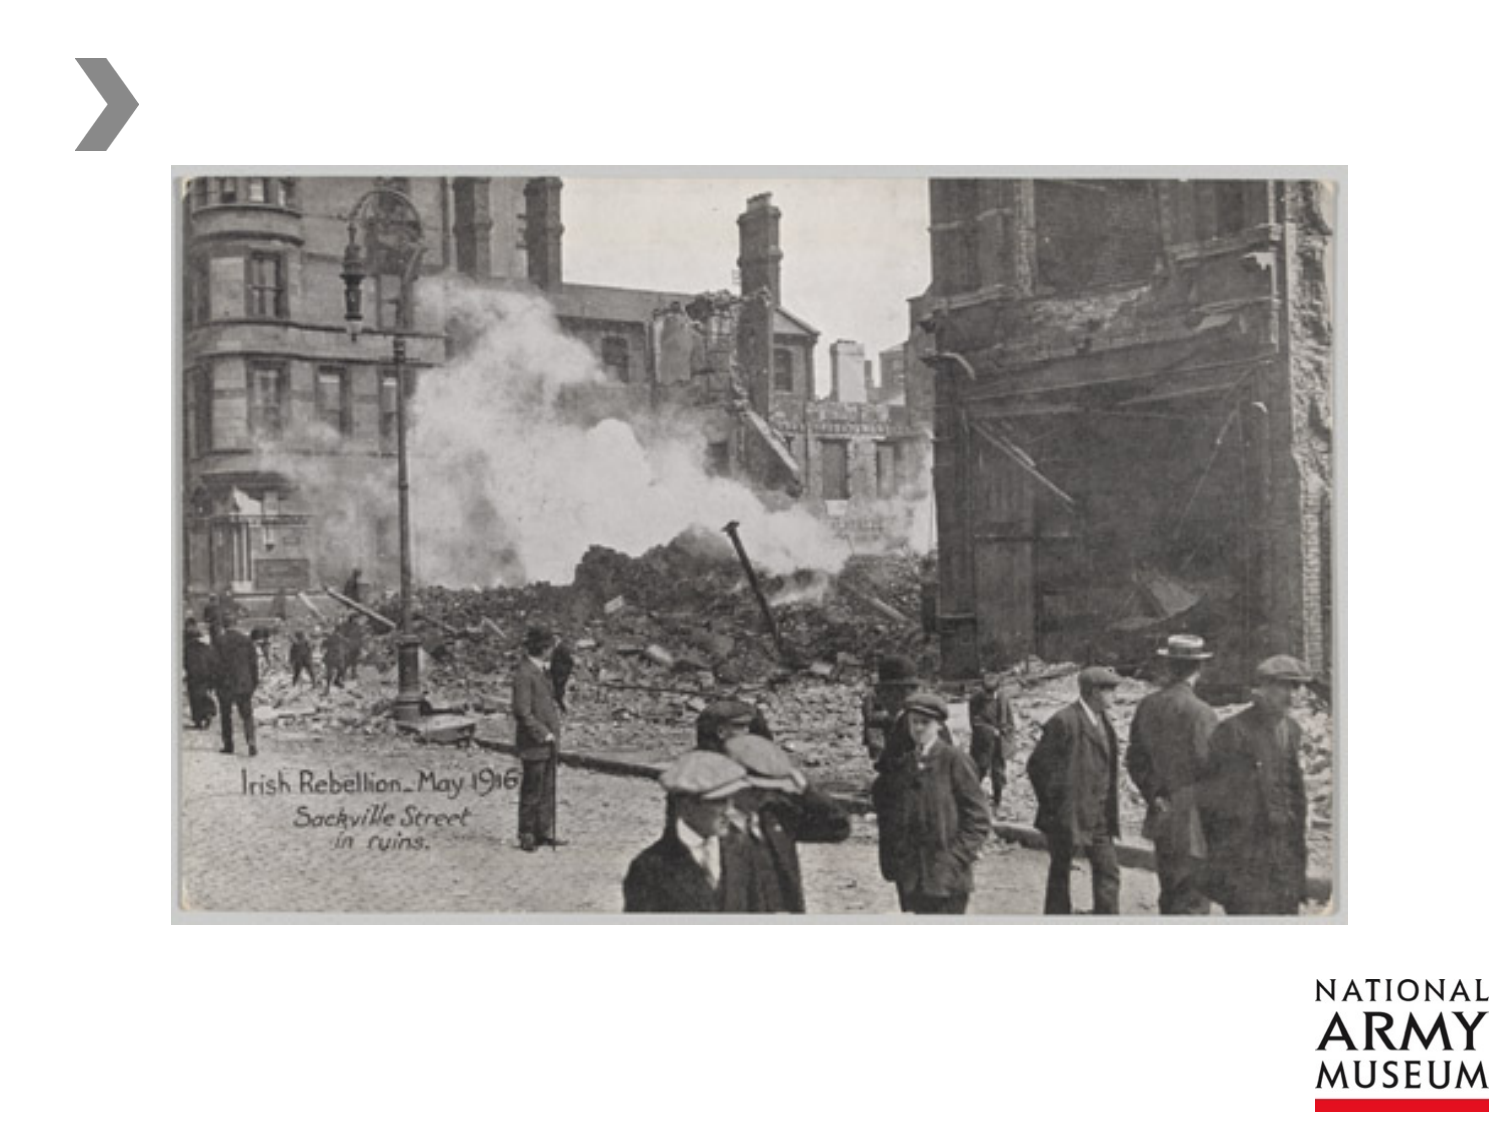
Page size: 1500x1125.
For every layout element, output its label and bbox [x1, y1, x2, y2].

picture [1315, 979, 1489, 1112]
picture [171, 164, 1348, 925]
picture [75, 58, 139, 151]
